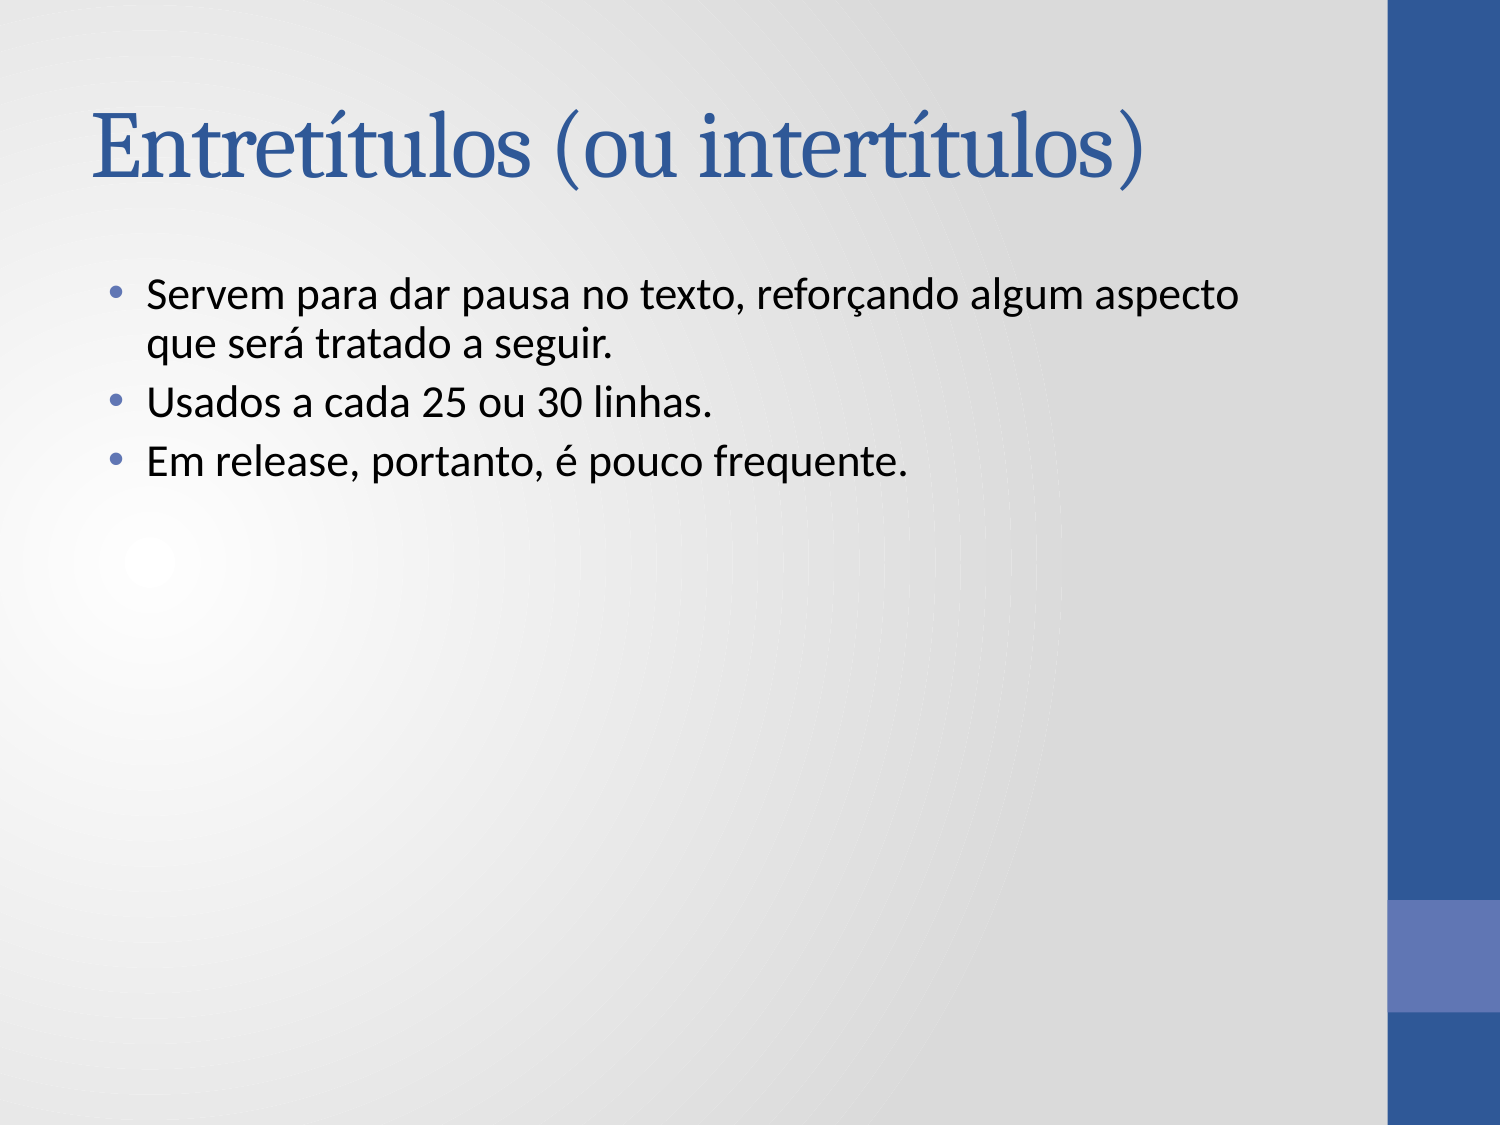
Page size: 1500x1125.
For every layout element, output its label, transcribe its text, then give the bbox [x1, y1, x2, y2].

list Servem para dar pausa no texto, reforçando algum aspecto que será tratado a seguir. Usados a cada 25 ou 30 linhas. Em release, portanto, é pouco frequente. [75, 262, 1325, 1050]
title Entretítulos (ou intertítulos) [75, 45, 1325, 233]
